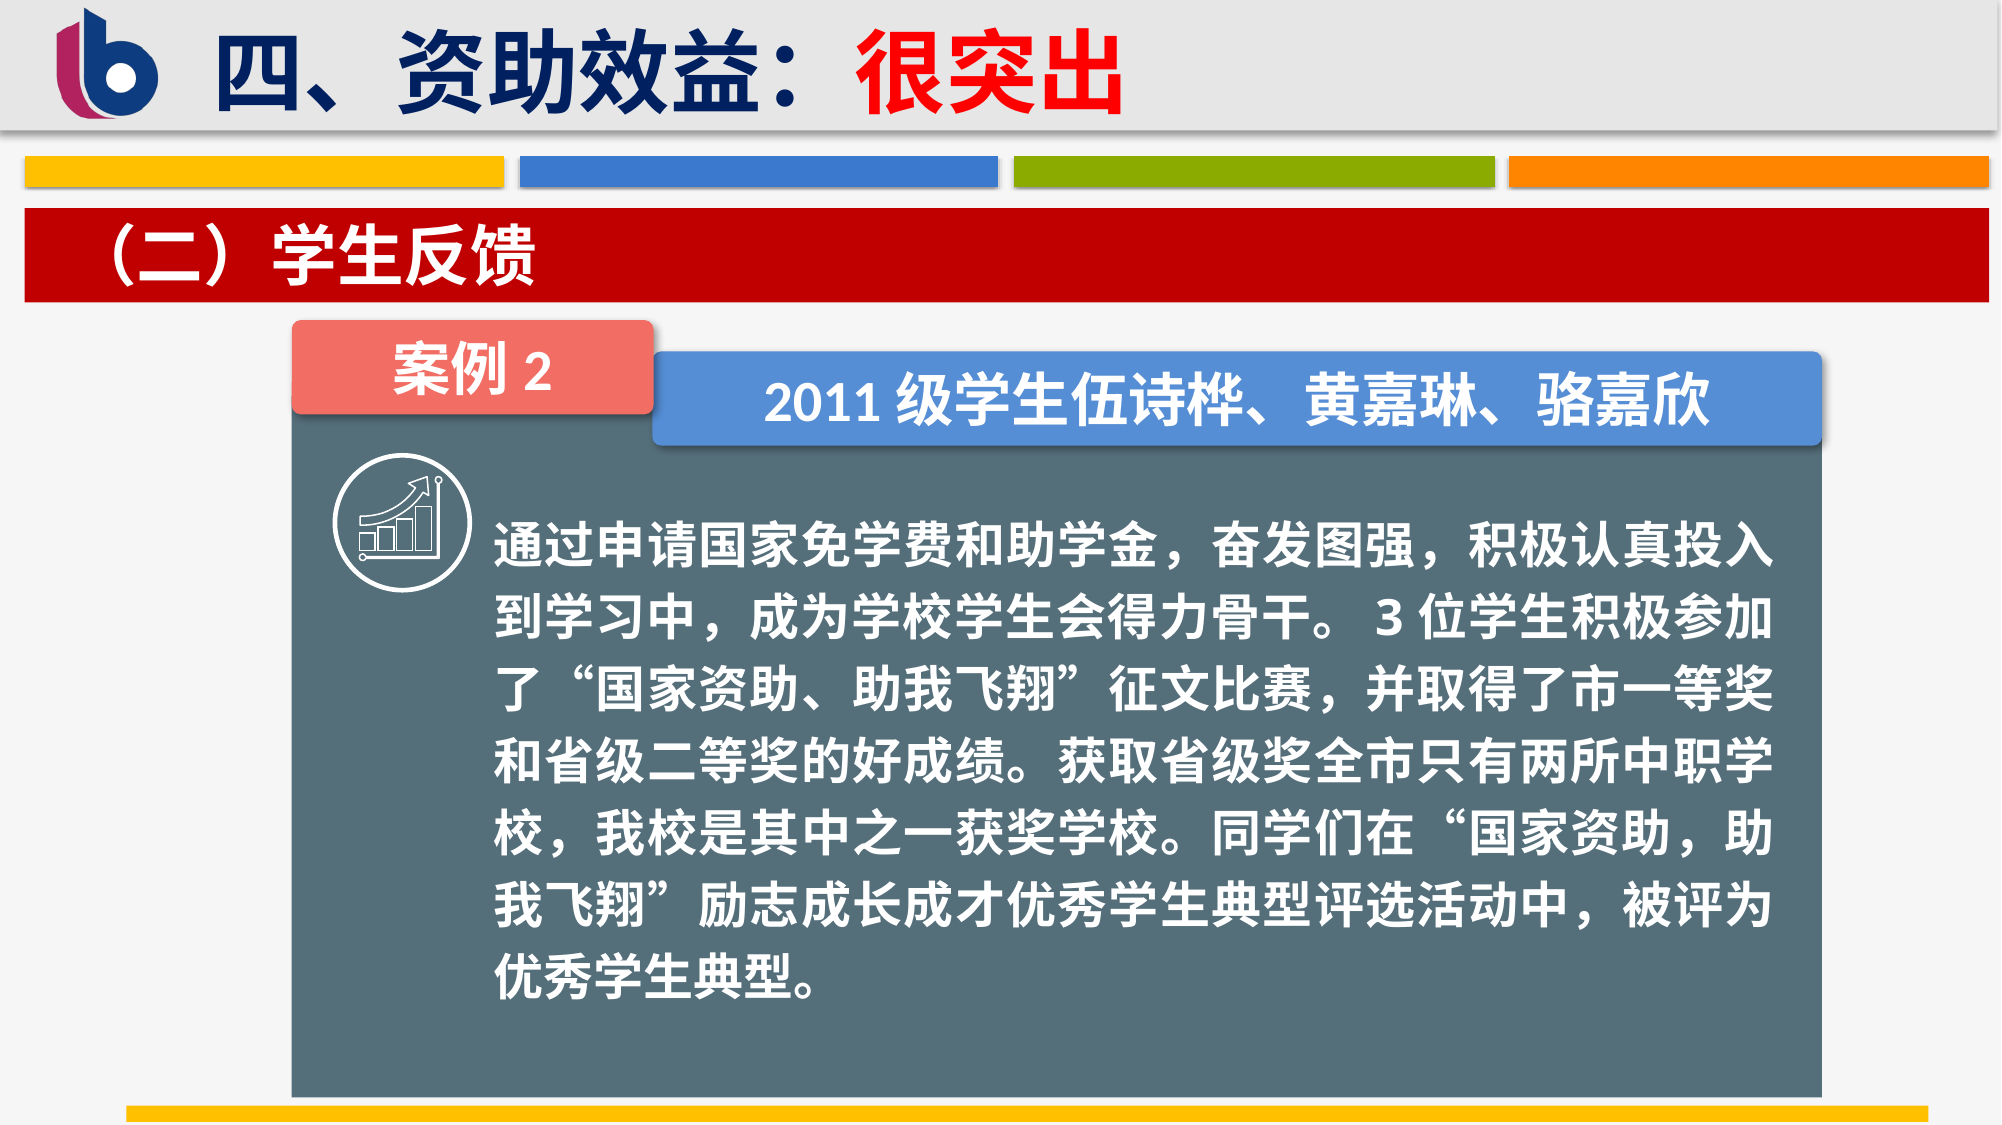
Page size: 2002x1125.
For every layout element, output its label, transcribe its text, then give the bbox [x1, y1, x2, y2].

text_box [124, 1104, 1931, 1124]
text_box 通过申请国家免学费和助学金，奋发图强，积极认真投入到学习中，成为学校学生会得力骨干。3位学生积极参加了“国家资助、助我飞翔”征文比赛，并取得了市一等奖和省级二等奖的好成绩。获取省级奖全市只有两所中职学校，我校是其中之一获奖学校。同学们在“国家资助，助我飞翔”励志成长成才优秀学生典型评选活动中，被评为优秀学生典型。 [478, 493, 1790, 1013]
text_box 案例2 [291, 320, 654, 415]
text_box 四、资助效益：很突出 [197, 7, 1990, 132]
text_box （二）学生反馈 [55, 206, 1757, 302]
text_box [23, 206, 1991, 305]
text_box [334, 455, 470, 591]
picture [8, 0, 2001, 197]
text_box [290, 414, 1824, 1099]
text_box 2011级学生伍诗桦、黄嘉琳、骆嘉欣 [652, 351, 1823, 446]
